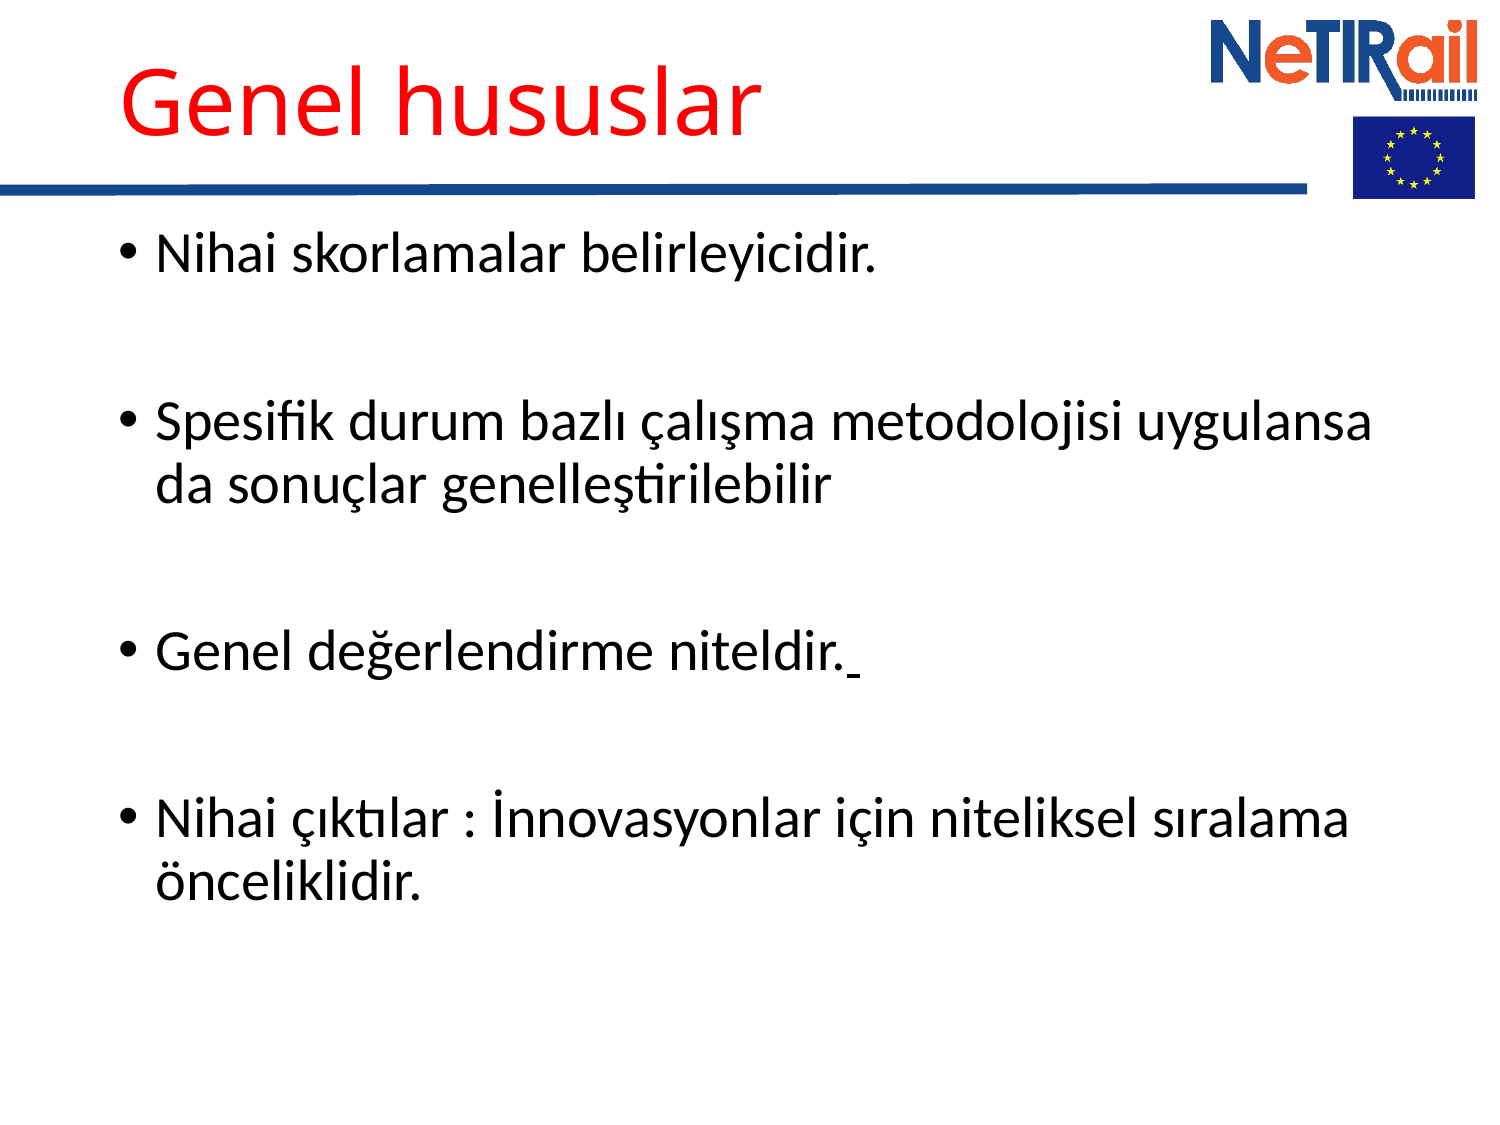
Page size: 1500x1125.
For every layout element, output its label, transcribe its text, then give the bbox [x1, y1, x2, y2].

picture [1350, 114, 1477, 201]
list Nihai skorlamalar belirleyicidir. Spesifik durum bazlı çalışma metodolojisi uygulansa da sonuçlar genelleştirilebilir Genel değerlendirme niteldir. Nihai çıktılar : İnnovasyonlar için niteliksel sıralama önceliklidir. [103, 215, 1397, 1014]
title Genel hususlar [103, 26, 1397, 186]
picture [1211, 20, 1477, 101]
